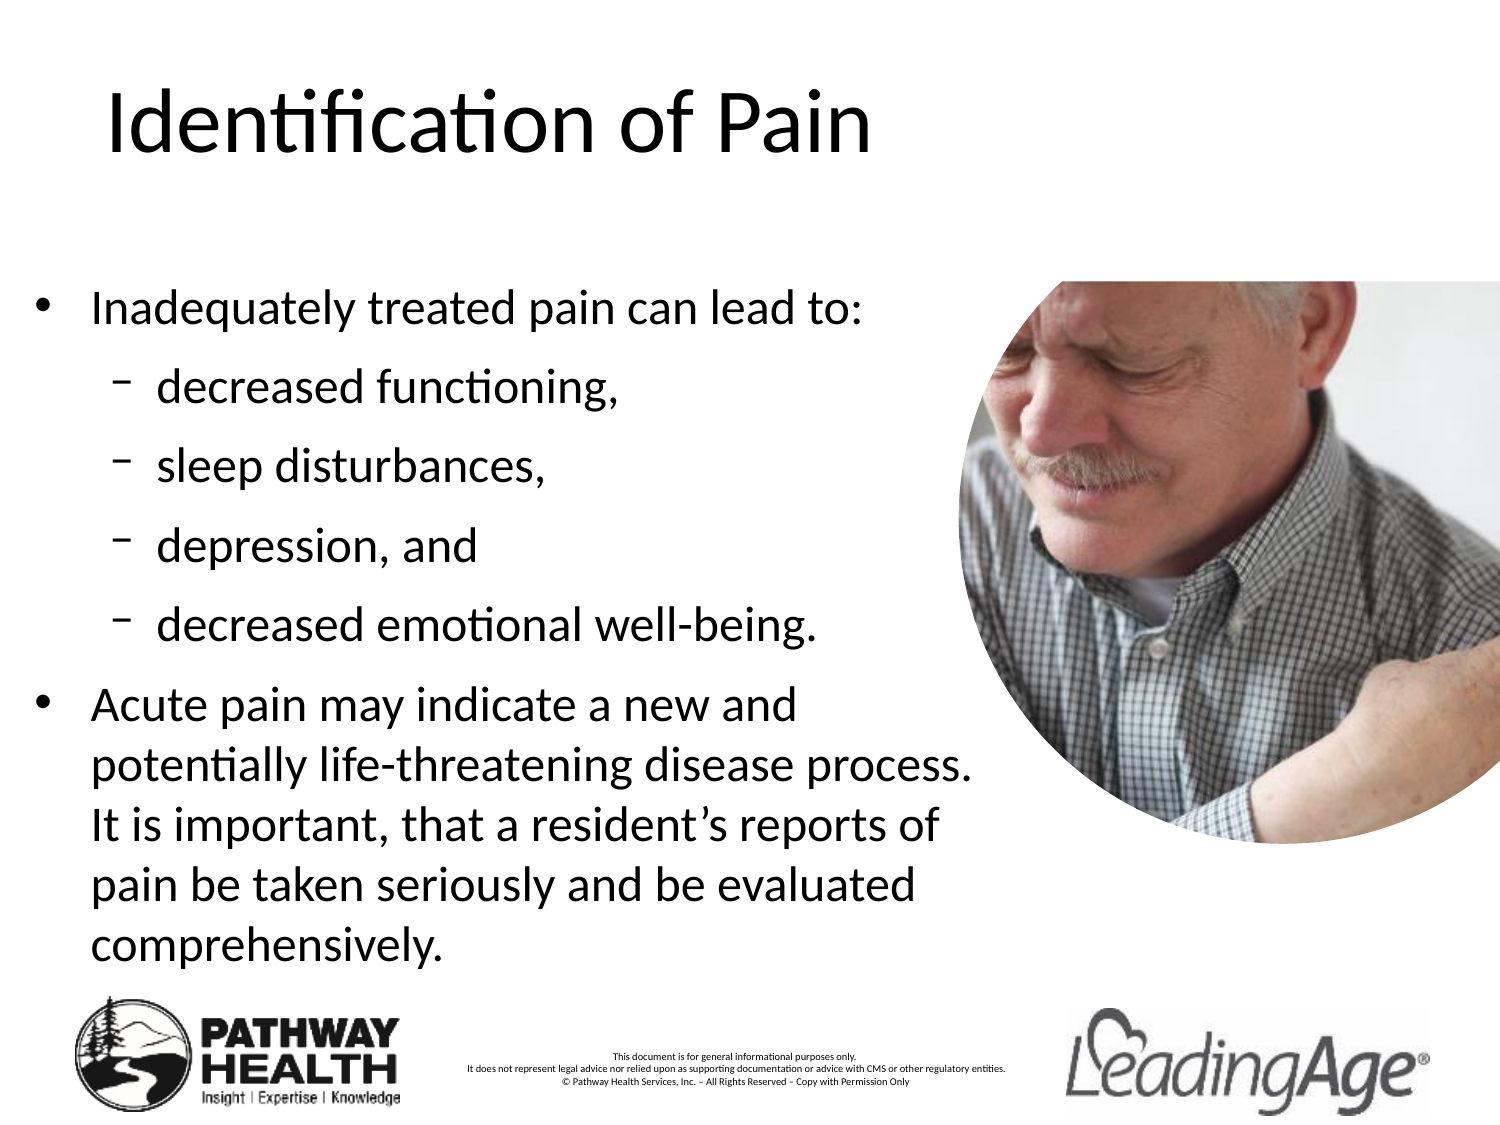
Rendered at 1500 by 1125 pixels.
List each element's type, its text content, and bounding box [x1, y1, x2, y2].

picture [75, 995, 400, 1112]
title Identification of Pain [17, 33, 963, 197]
list Inadequately treated pain can lead to: decreased functioning, sleep disturbances, depression, and decreased emotional well-being. Acute pain may indicate a new and potentially life-threatening disease process. It is important, that a resident’s reports of pain be taken seriously and be evaluated comprehensively. [19, 266, 1013, 988]
picture [958, 281, 1500, 844]
picture [1066, 1008, 1430, 1116]
